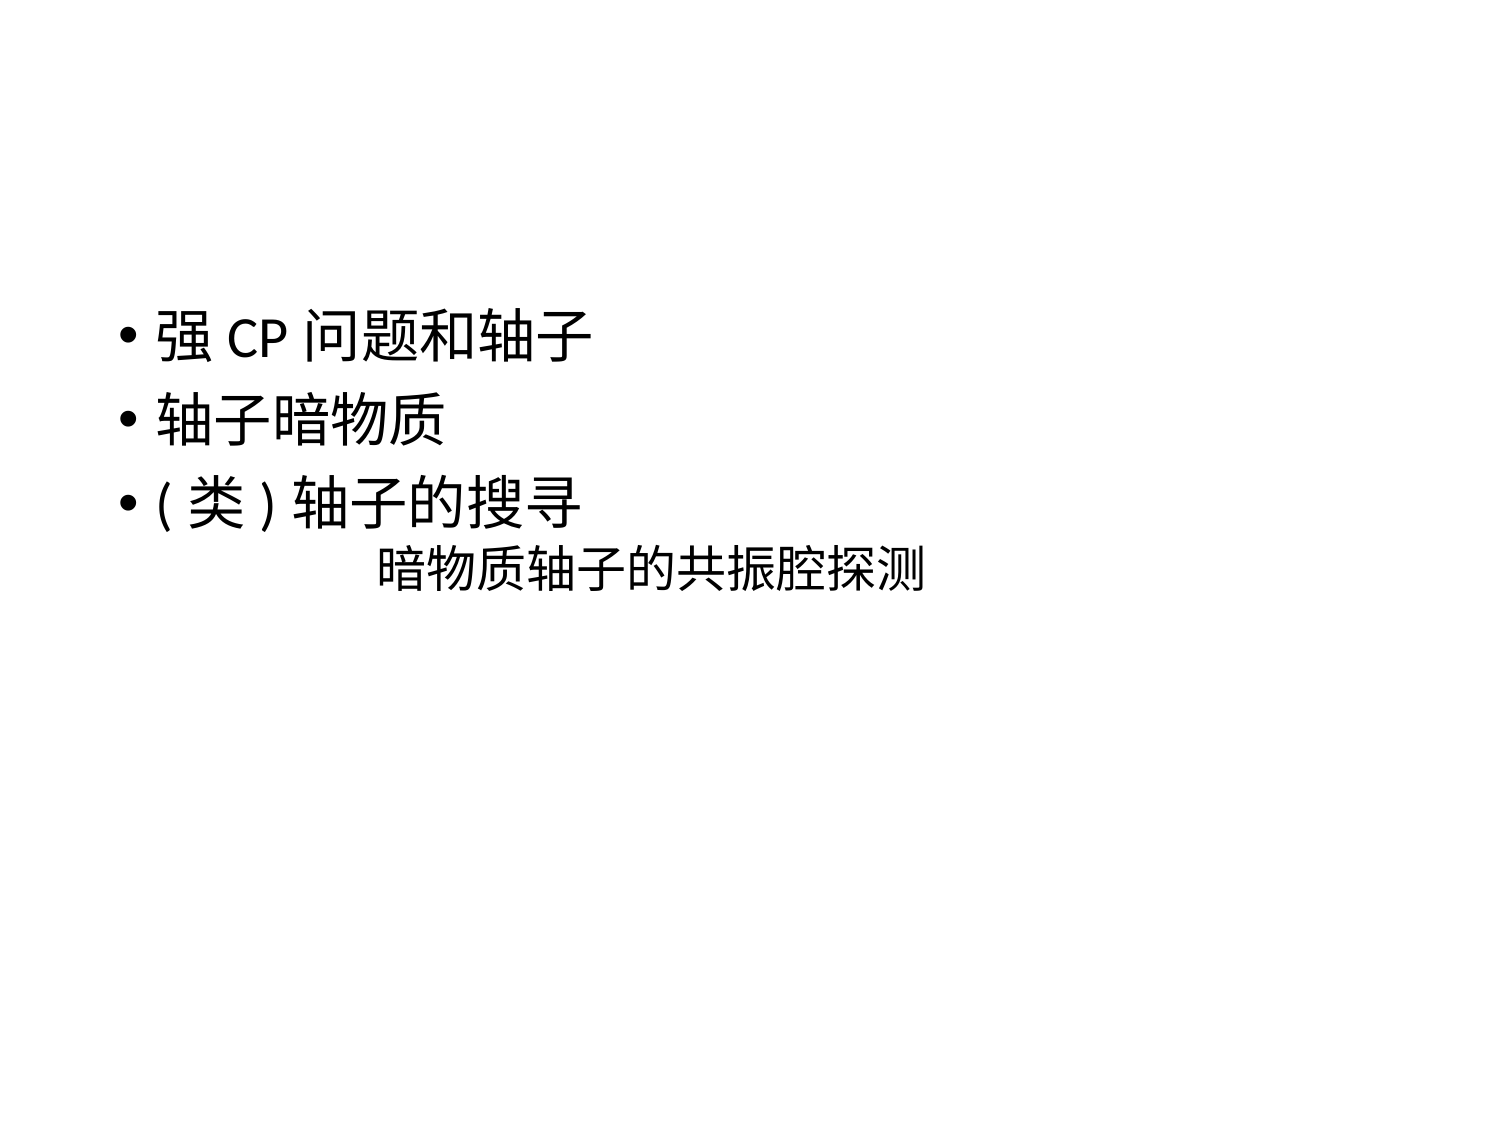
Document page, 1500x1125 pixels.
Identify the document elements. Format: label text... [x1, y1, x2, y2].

list 强CP问题和轴子 轴子暗物质 (类)轴子的搜寻 暗物质轴子的共振腔探测 [103, 299, 1397, 1014]
